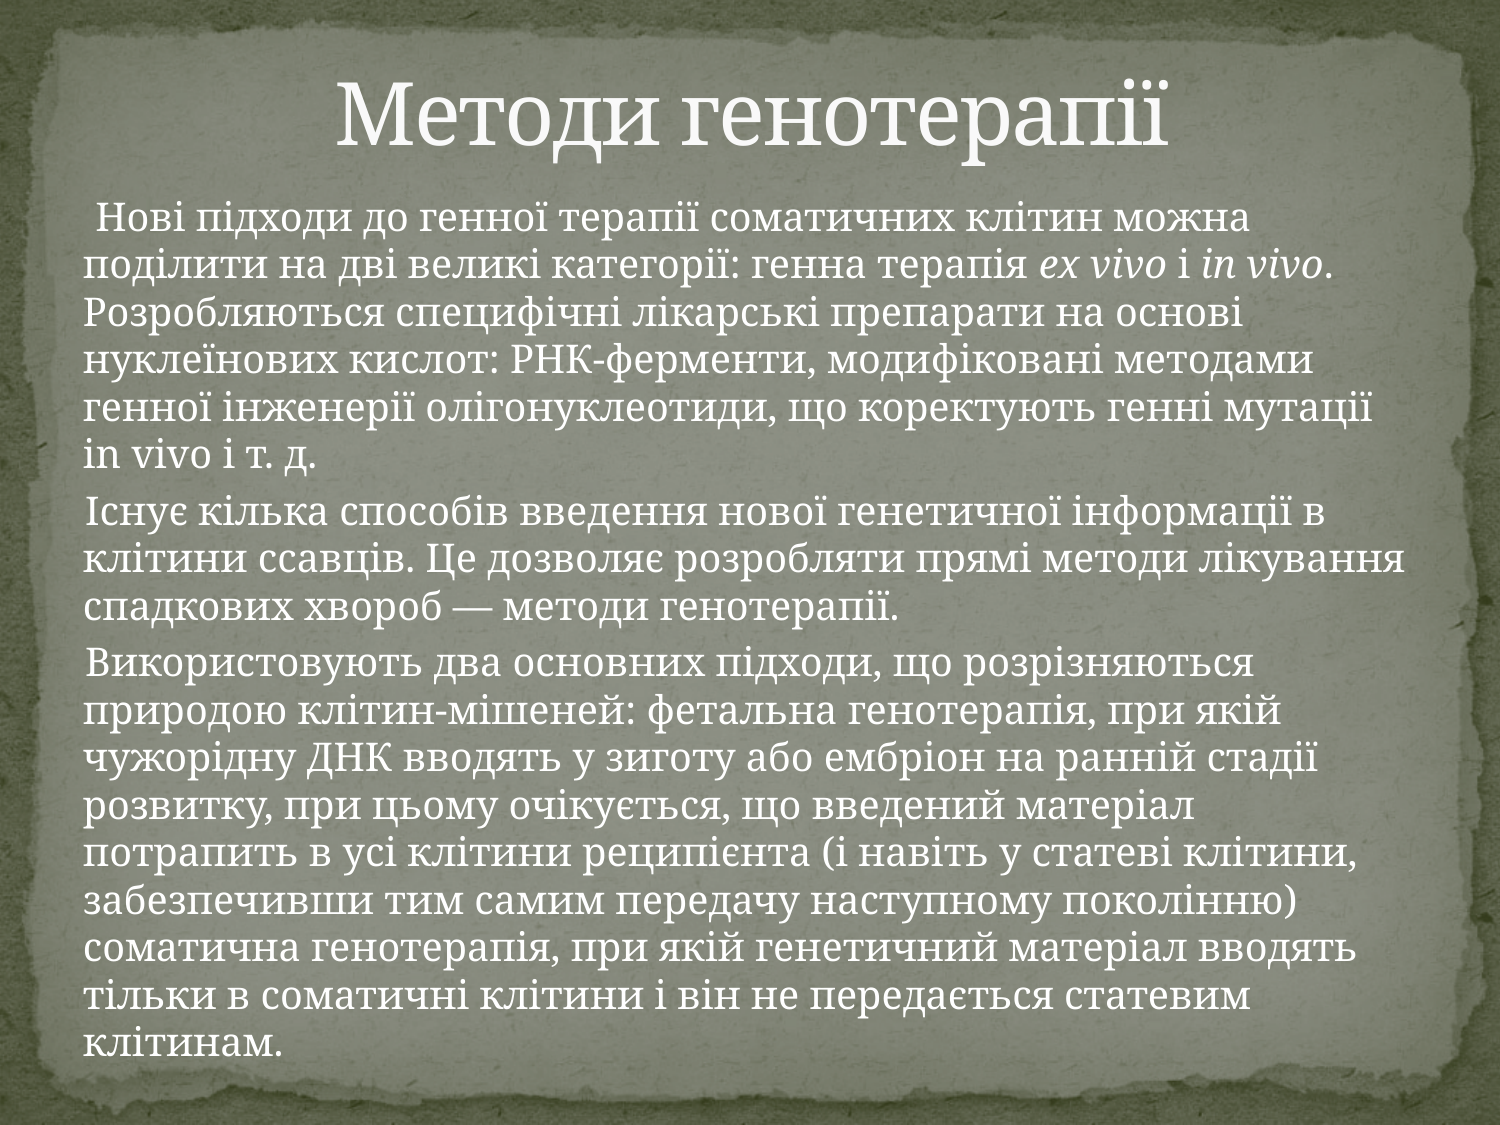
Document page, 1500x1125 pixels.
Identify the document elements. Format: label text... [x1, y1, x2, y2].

list Нові підходи до генної терапії соматичних клітин можна поділити на дві великі категорії: генна терапія ex vivo і in vivo. Розробляються специфічні лікарські препарати на основі нуклеїнових кислот: РНК-ферменти, модифіковані методами генної інженерії олігонуклеотиди, що коректують генні мутації in vivo і т. д. Існує кілька способів введення нової генетичної інформації в клітини ссавців. Це дозволяє розробляти прямі методи лікування спадкових хвороб — методи генотерапії. Використовують два основних підходи, що розрізняються природою клітин-мішеней: фетальна генотерапія, при якій чужорідну ДНК вводять у зиготу або ембріон на ранній стадії розвитку, при цьому очікується, що введений матеріал потрапить в усі клітини реципієнта (і навіть у статеві клітини, забезпечивши тим самим передачу наступному поколінню) соматична генотерапія, при якій генетичний матеріал вводять тільки в соматичні клітини і він не передається статевим клітинам. [29, 184, 1436, 1083]
title Методи генотерапії [76, 0, 1427, 171]
